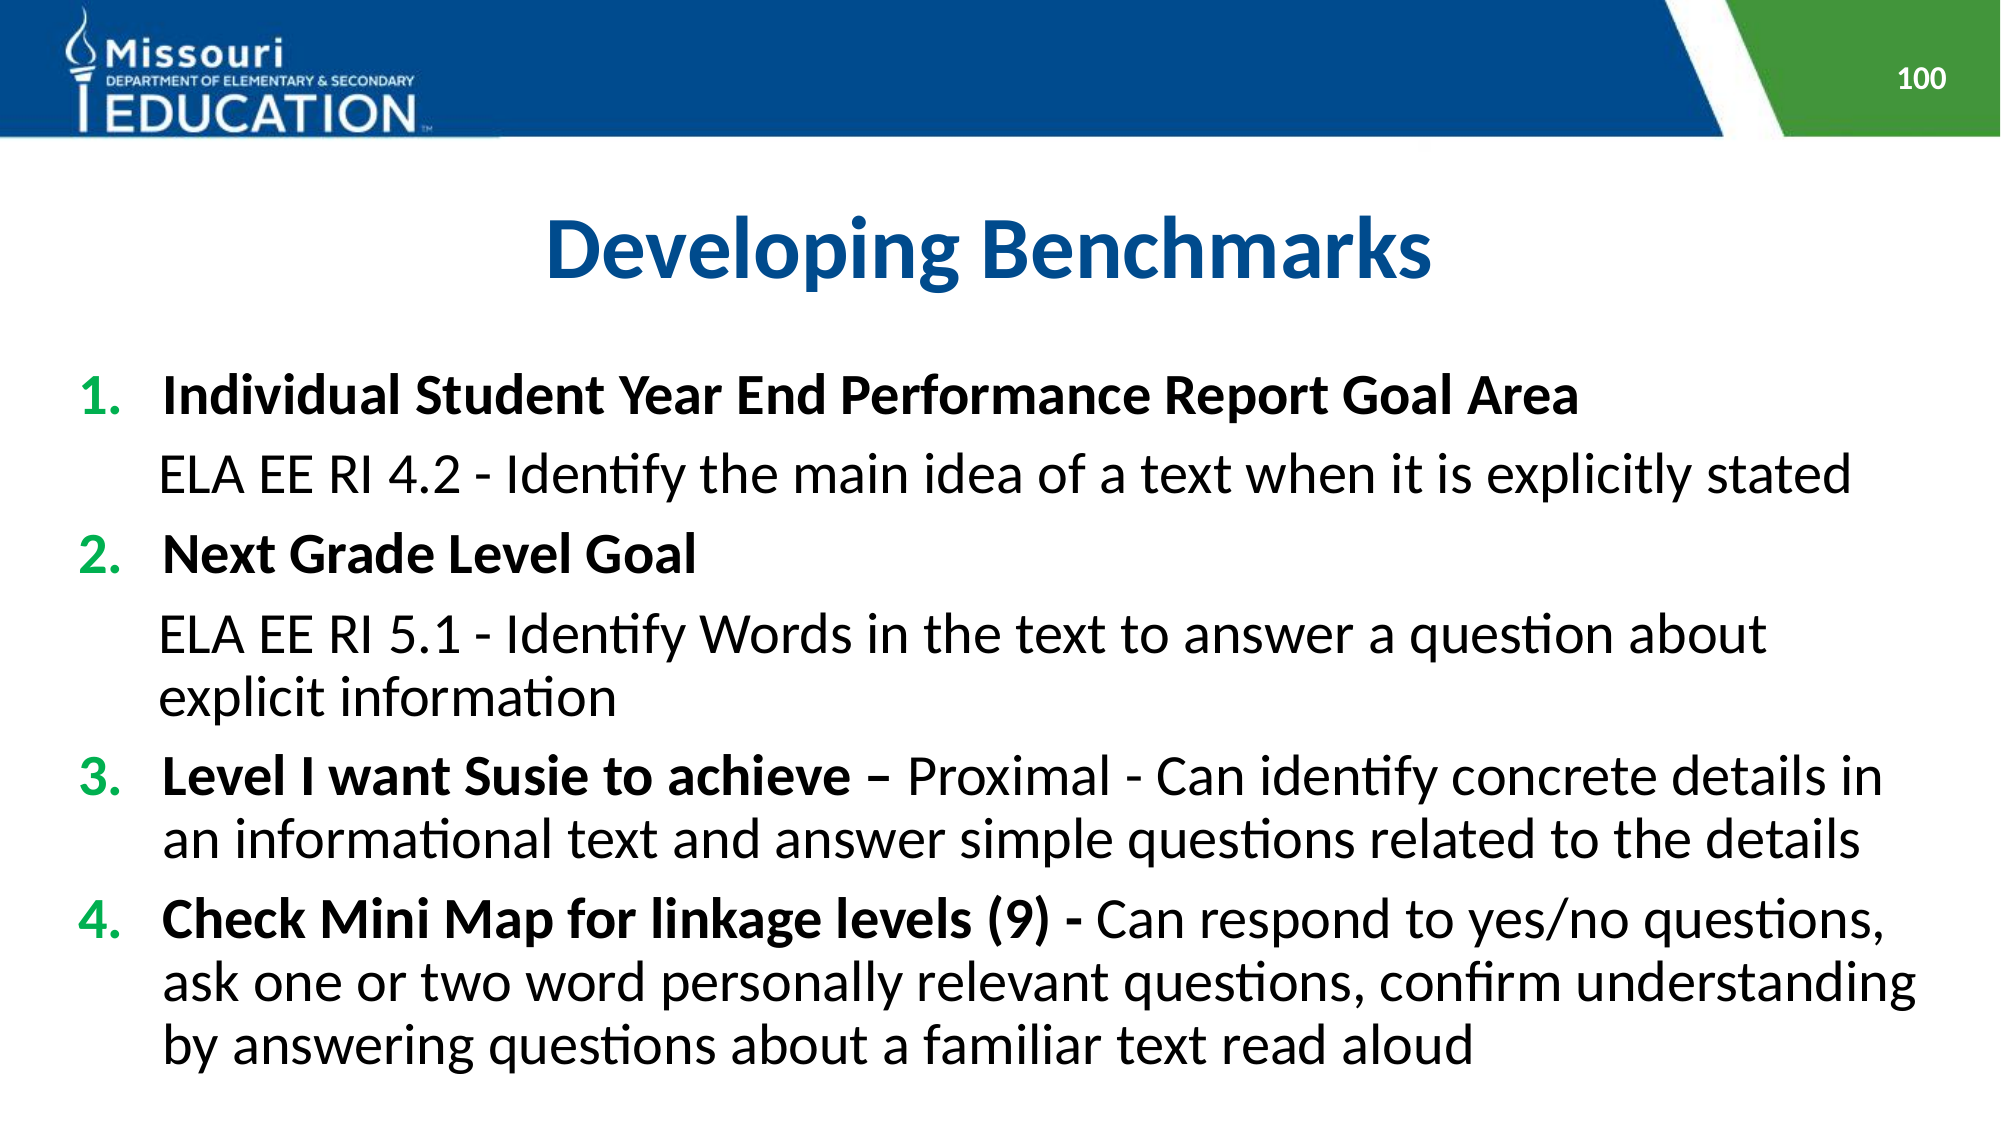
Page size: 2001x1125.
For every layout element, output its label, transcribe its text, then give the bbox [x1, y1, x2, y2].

title Developing Benchmarks [33, 162, 1967, 338]
slide_number 100 [1800, 45, 1967, 106]
picture [0, 0, 2001, 1125]
list Individual Student Year End Performance Report Goal Area ELA EE RI 4.2 - Identify the main idea of a text when it is explicitly stated Next Grade Level Goal ELA EE RI 5.1 - Identify Words in the text to answer a question about explicit information Level I want Susie to achieve – Proximal - Can identify concrete details in an informational text and answer simple questions related to the details Check Mini Map for linkage levels (9) - Can respond to yes/no questions, ask one or two word personally relevant questions, confirm understanding by answering questions about a familiar text read aloud [33, 354, 1967, 1080]
